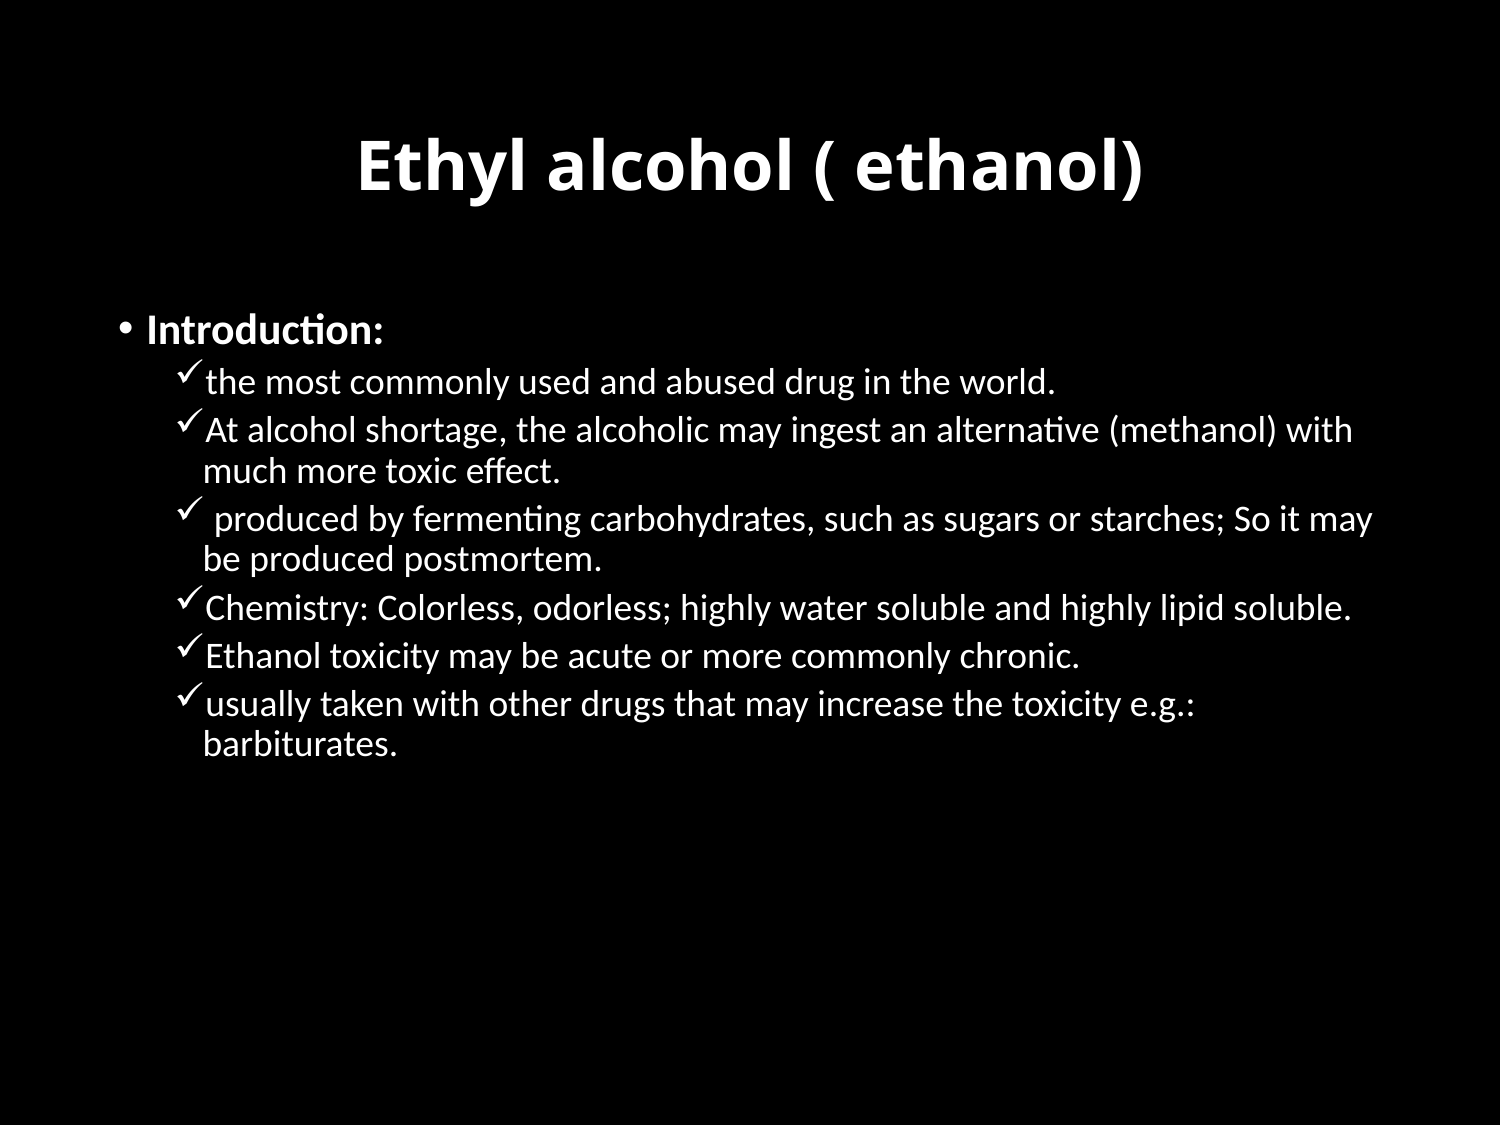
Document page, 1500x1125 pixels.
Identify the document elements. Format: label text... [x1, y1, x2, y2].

title Ethyl alcohol ( ethanol) [103, 59, 1397, 278]
list Introduction: the most commonly used and abused drug in the world. At alcohol shortage, the alcoholic may ingest an alternative (methanol) with much more toxic effect. produced by fermenting carbohydrates, such as sugars or starches; So it may be produced postmortem. Chemistry: Colorless, odorless; highly water soluble and highly lipid soluble. Ethanol toxicity may be acute or more commonly chronic. usually taken with other drugs that may increase the toxicity e.g.: barbiturates. [103, 299, 1397, 1014]
